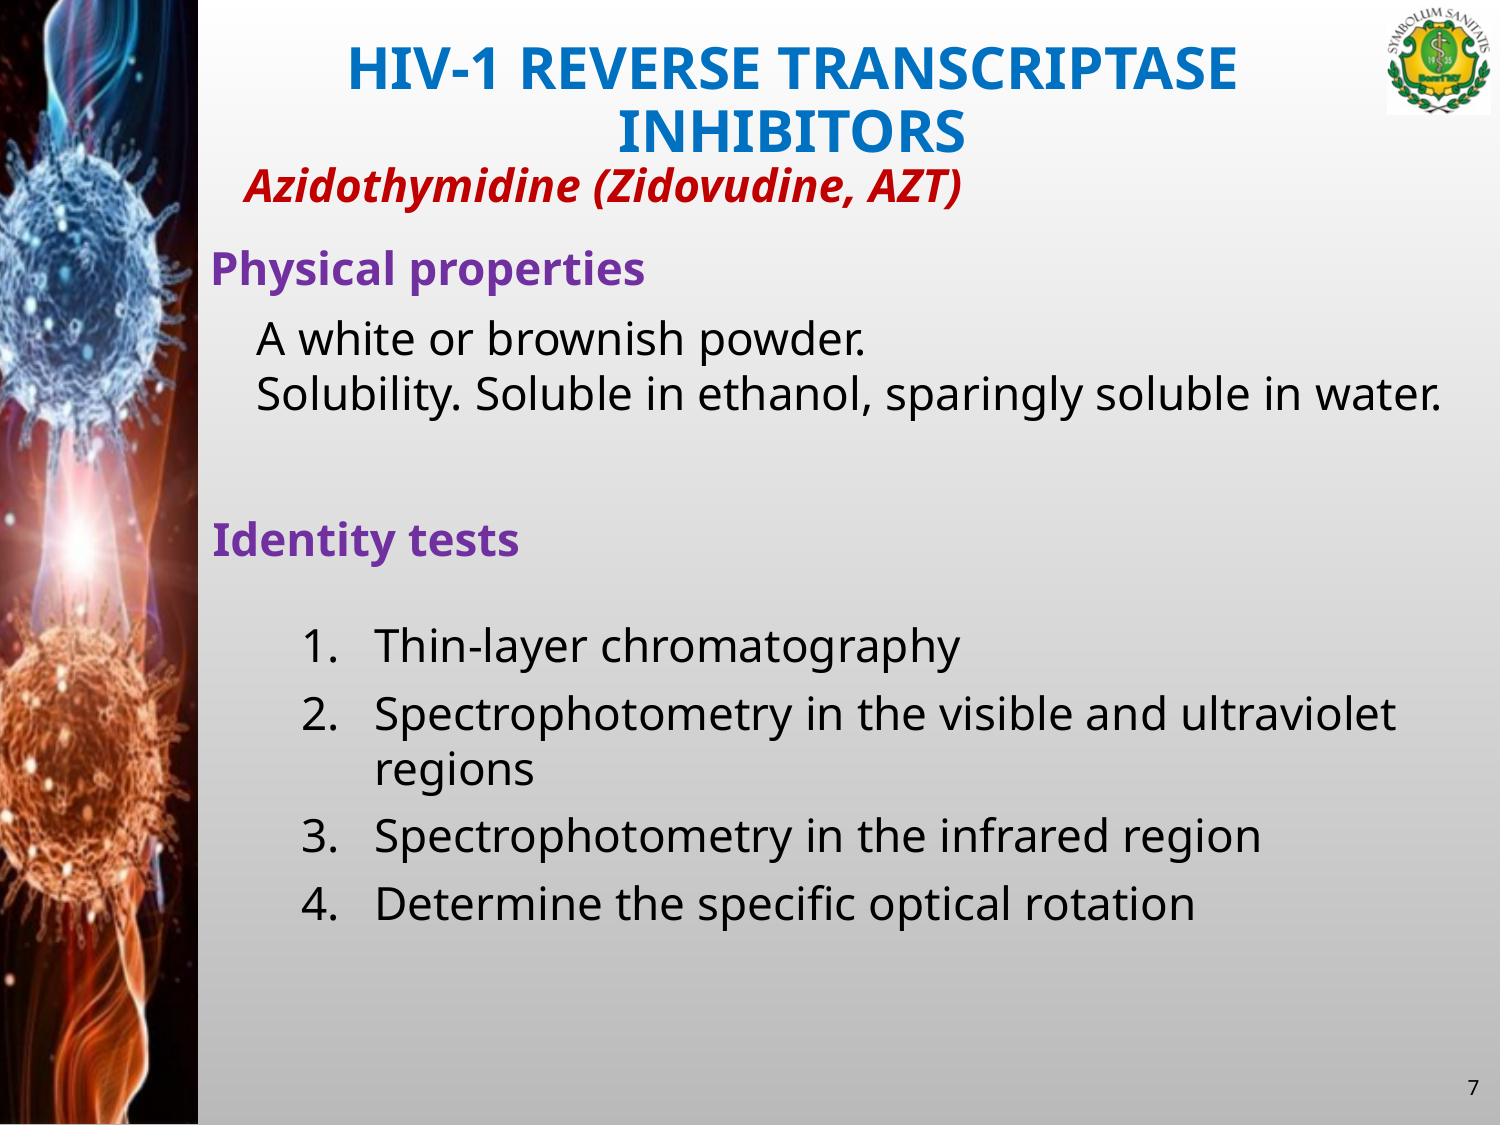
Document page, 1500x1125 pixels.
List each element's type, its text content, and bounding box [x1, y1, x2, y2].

text_box 1. Thin-layer chromatography 2. Spectrophotometry in the visible and ultraviolet regions 3. Spectrophotometry in the infrared region 4. Determine the specific optical rotation [242, 609, 1459, 937]
text_box Identity tests [203, 503, 535, 574]
text_box Azidothymidine (Zidovudine, AZT) [230, 149, 1459, 219]
picture [1387, 6, 1492, 115]
text_box Physical properties [203, 231, 661, 302]
slide_number 7 [1400, 1058, 1495, 1119]
text_box HIV-1 reverse transcriptase inhibitors [203, 30, 1388, 173]
text_box A white or brownish powder. Solubility. Soluble in ethanol, sparingly soluble in water. [242, 302, 1459, 428]
picture [0, 0, 198, 1124]
